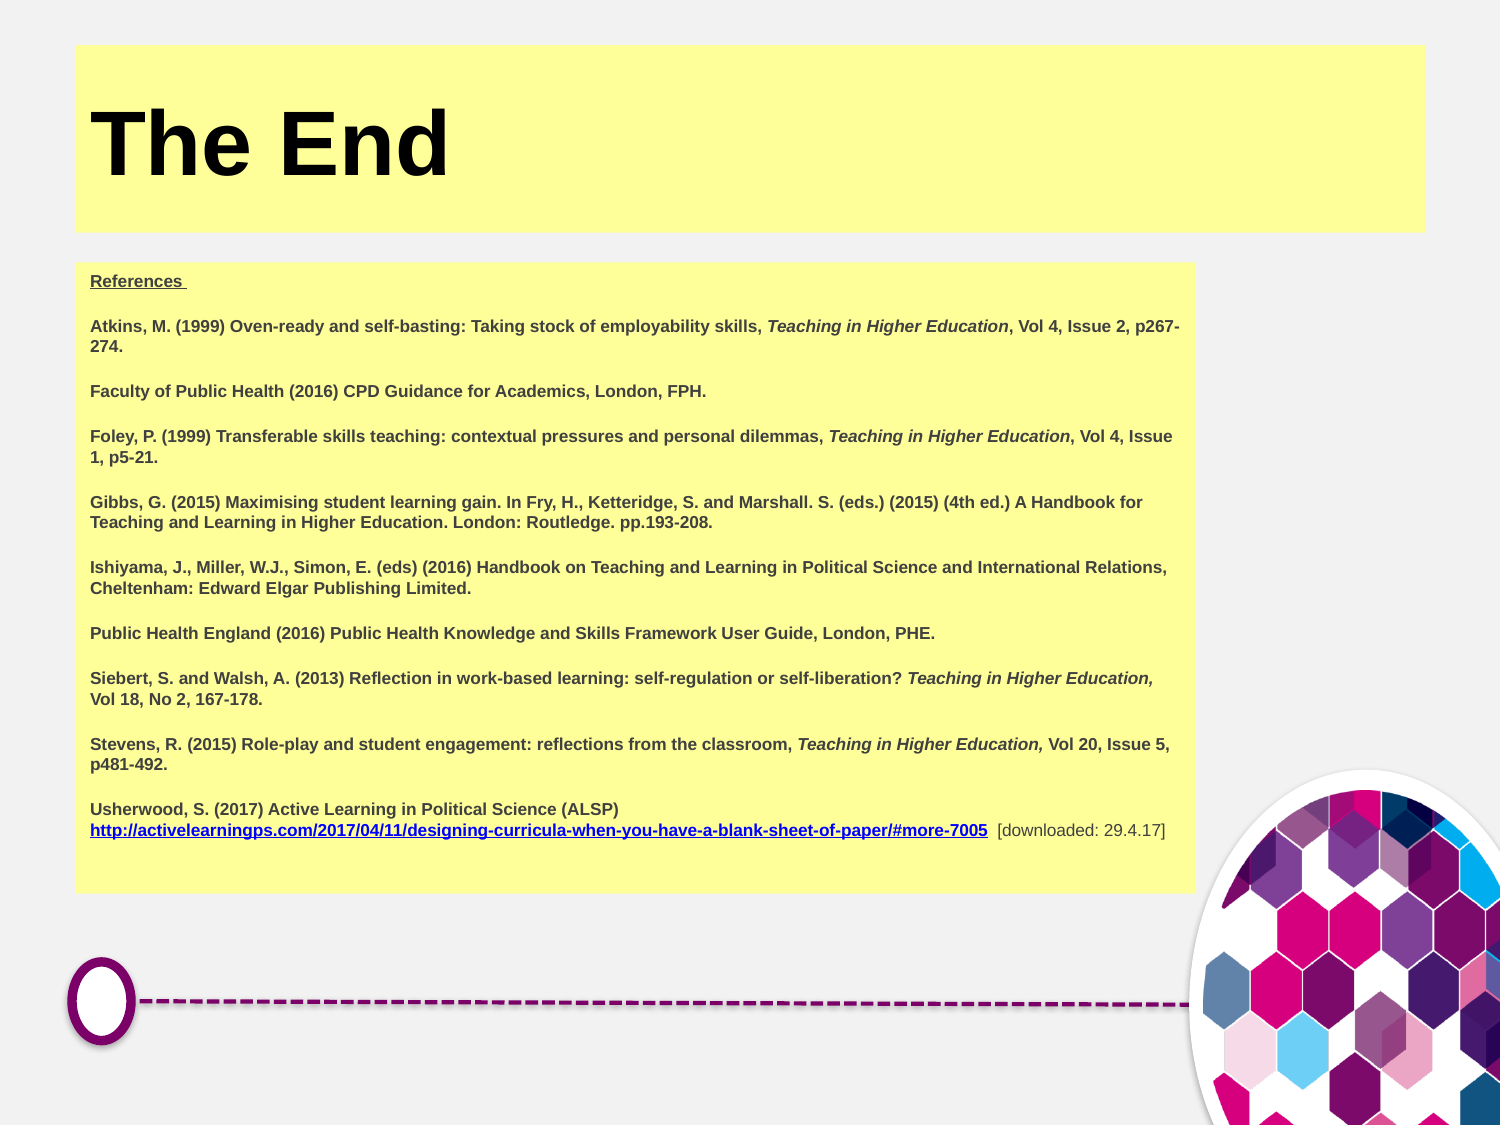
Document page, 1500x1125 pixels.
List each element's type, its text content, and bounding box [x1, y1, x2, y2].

list References Atkins, M. (1999) Oven-ready and self-basting: Taking stock of employability skills, Teaching in Higher Education, Vol 4, Issue 2, p267-274. Faculty of Public Health (2016) CPD Guidance for Academics, London, FPH. Foley, P. (1999) Transferable skills teaching: contextual pressures and personal dilemmas, Teaching in Higher Education, Vol 4, Issue 1, p5-21. Gibbs, G. (2015) Maximising student learning gain. In Fry, H., Ketteridge, S. and Marshall. S. (eds.) (2015) (4th ed.) A Handbook for Teaching and Learning in Higher Education. London: Routledge. pp.193-208. Ishiyama, J., Miller, W.J., Simon, E. (eds) (2016) Handbook on Teaching and Learning in Political Science and International Relations, Cheltenham: Edward Elgar Publishing Limited. Public Health England (2016) Public Health Knowledge and Skills Framework User Guide, London, PHE. Siebert, S. and Walsh, A. (2013) Reflection in work-based learning: self-regulation or self-liberation? Teaching in Higher Education, Vol 18, No 2, 167-178. Stevens, R. (2015) Role-play and student engagement: reflections from the classroom, Teaching in Higher Education, Vol 20, Issue 5, p481-492. Usherwood, S. (2017) Active Learning in Political Science (ALSP) http://activelearningps.com/2017/04/11/designing-curricula-when-you-have-a-blank-sheet-of-paper/#more-7005 [downloaded: 29.4.17] [75, 262, 1197, 894]
title The End [75, 45, 1425, 233]
picture [1203, 790, 1500, 1125]
